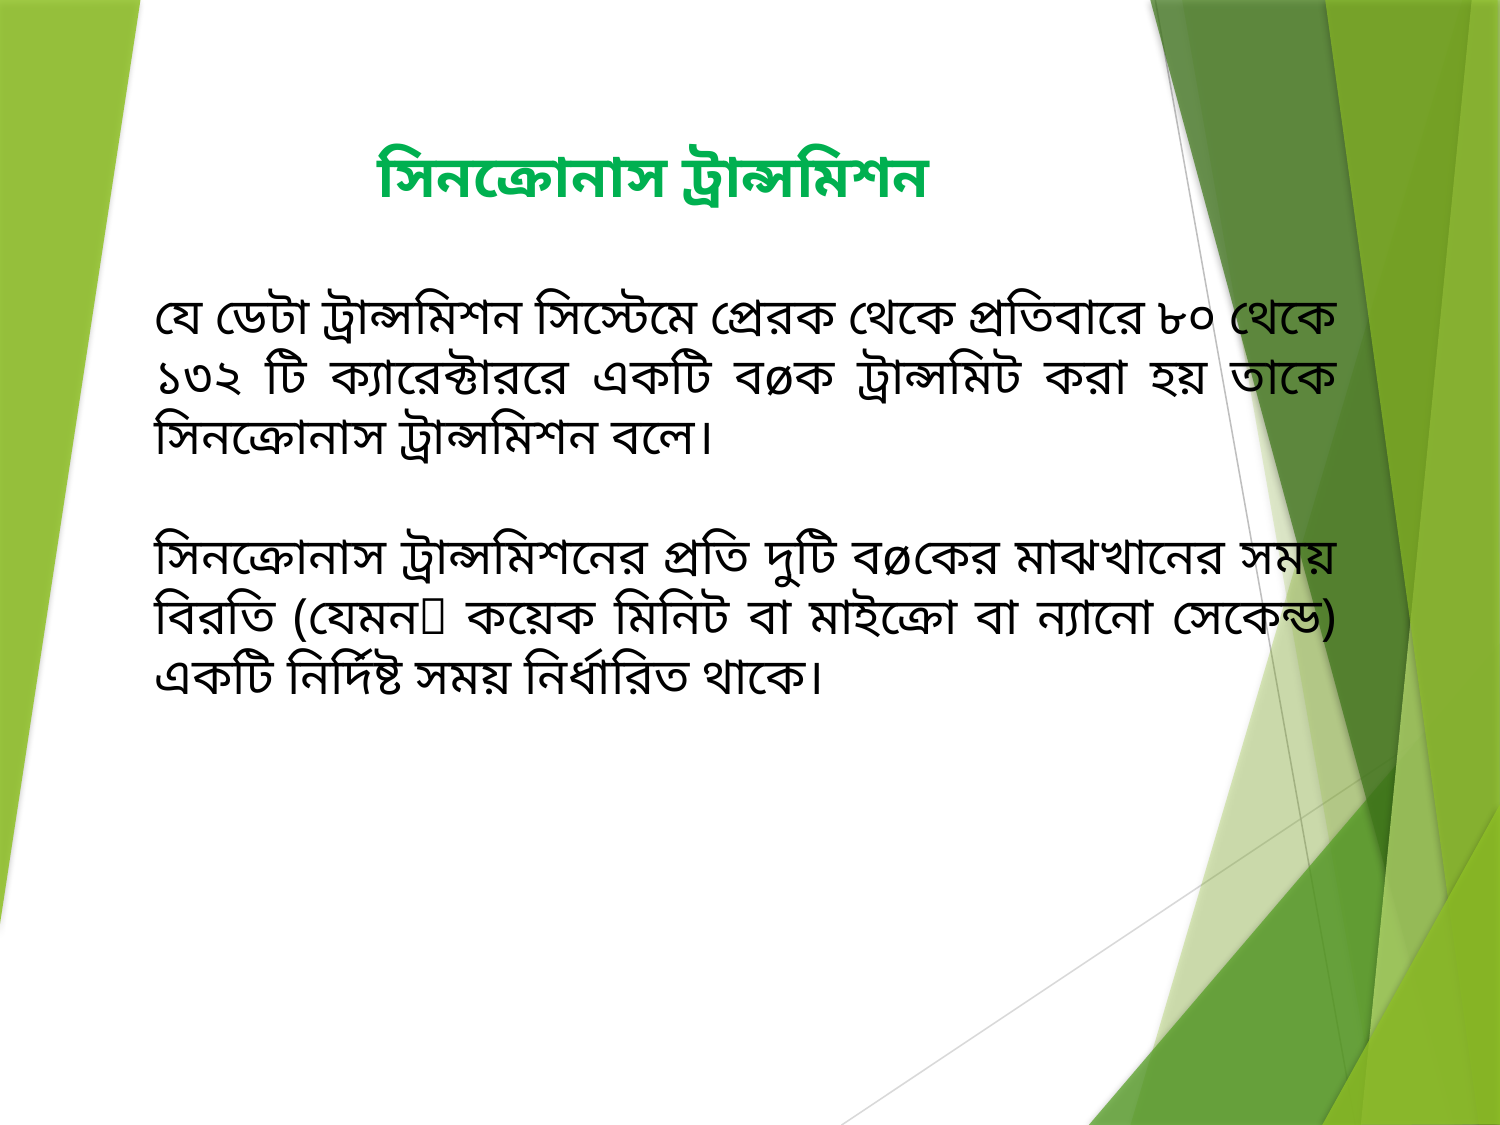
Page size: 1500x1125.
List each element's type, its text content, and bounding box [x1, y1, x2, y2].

text_box সিনক্রোনাস ট্রান্সমিশন [362, 131, 945, 217]
text_box যে ডেটা ট্রান্সমিশন সিস্টেমে প্রেরক থেকে প্রতিবারে ৮০ থেকে ১৩২ টি ক্যারেক্টাররে একটি বøক ট্রান্সমিট করা হয় তাকে সিনক্রোনাস ট্রান্সমিশন বলে। সিনক্রোনাস ট্রান্সমিশনের প্রতি দুটি বøকের মাঝখানের সময় বিরতি (যেমন কয়েক মিনিট বা মাইক্রো বা ন্যানো সেকেন্ড) একটি নির্দিষ্ট সময় নির্ধারিত থাকে। [139, 277, 1352, 713]
